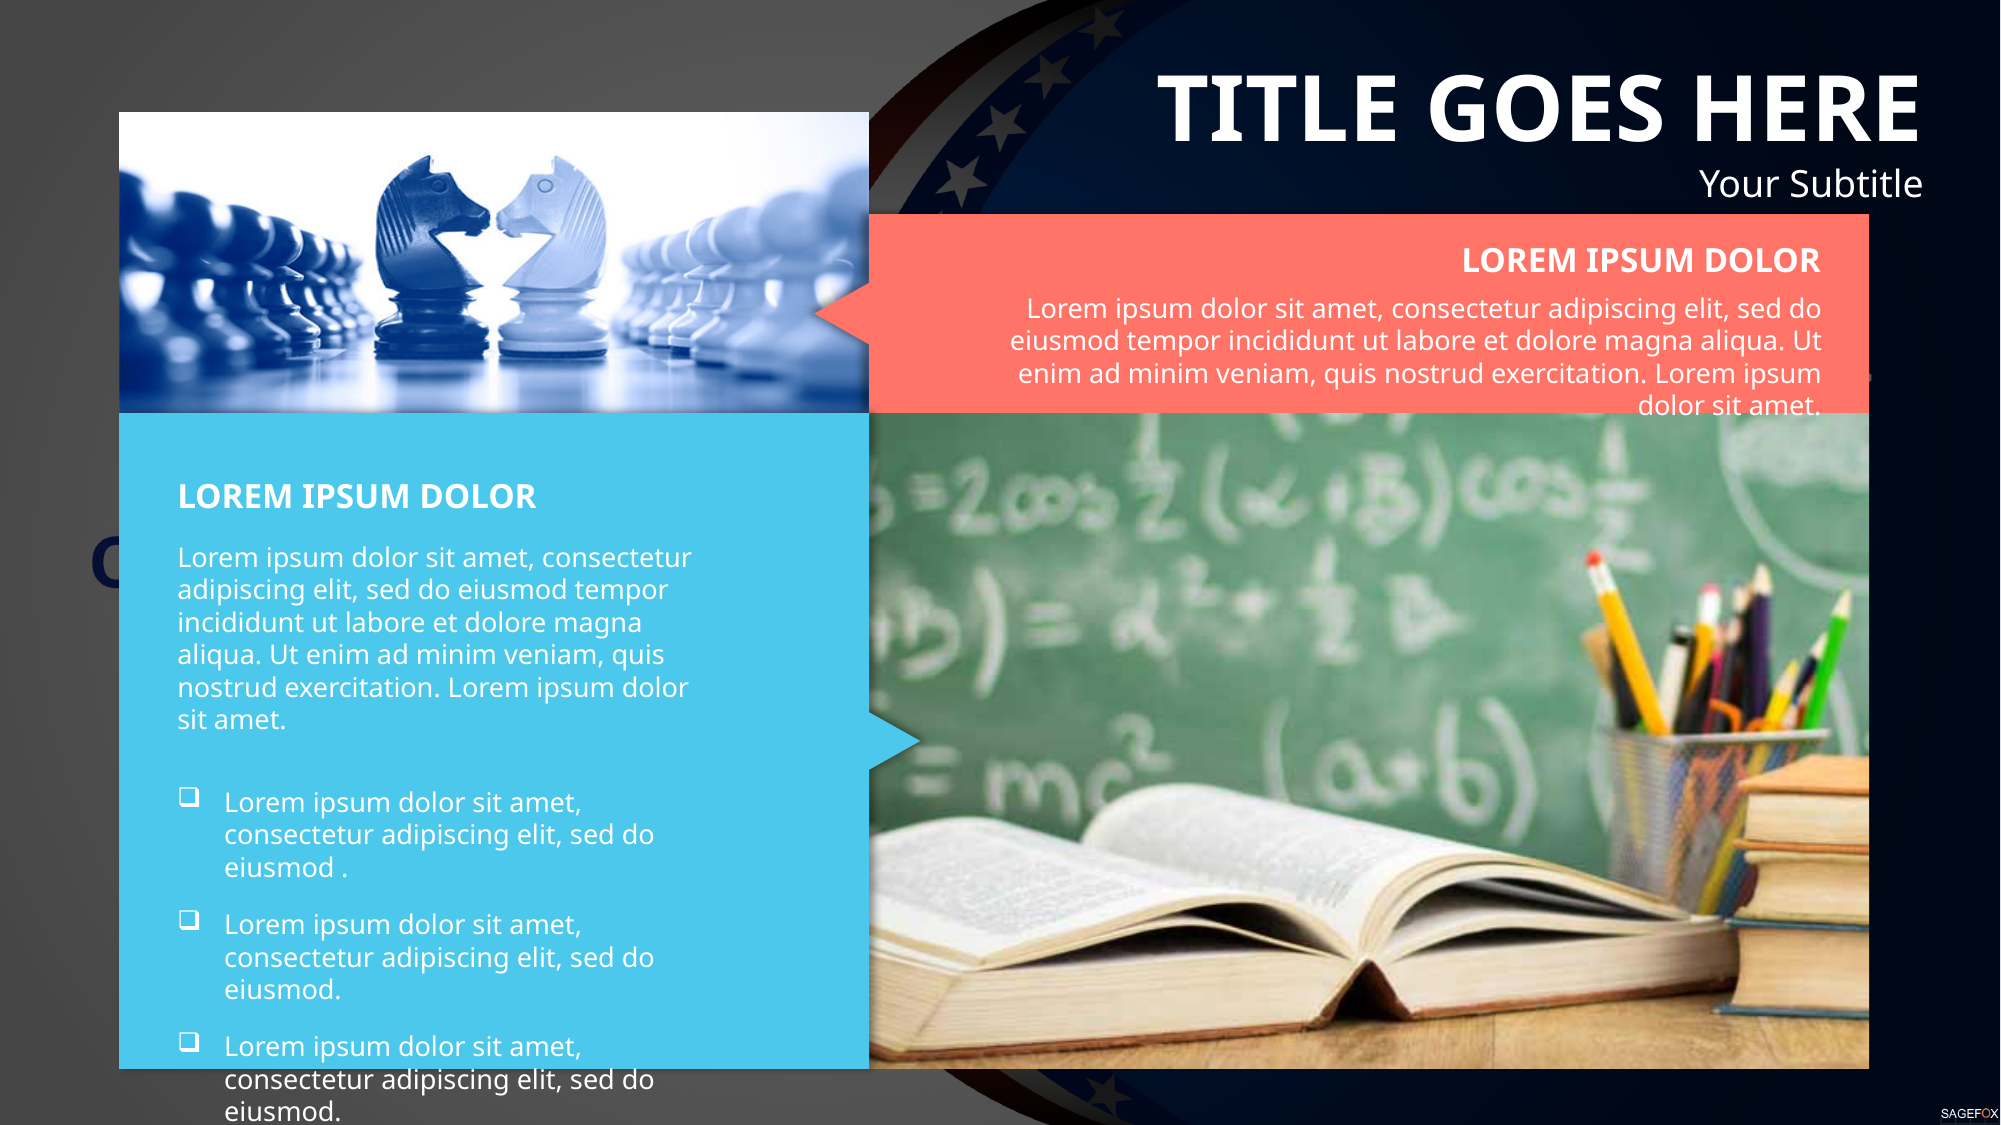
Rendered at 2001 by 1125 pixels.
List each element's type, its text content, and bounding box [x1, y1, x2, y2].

text_box LOREM IPSUM DOLOR Lorem ipsum dolor sit amet, consectetur adipiscing elit, sed do eiusmod tempor incididunt ut labore et dolore magna aliqua. Ut enim ad minim veniam, quis nostrud exercitation. Lorem ipsum dolor sit amet. Lorem ipsum dolor sit amet, consectetur adipiscing elit, sed do eiusmod . Lorem ipsum dolor sit amet, consectetur adipiscing elit, sed do eiusmod. Lorem ipsum dolor sit amet, consectetur adipiscing elit, sed do eiusmod. [162, 467, 717, 1125]
text_box LOREM IPSUM DOLOR Lorem ipsum dolor sit amet, consectetur adipiscing elit, sed do eiusmod tempor incididunt ut labore et dolore magna aliqua. Ut enim ad minim veniam, quis nostrud exercitation. Lorem ipsum dolor sit amet. [987, 231, 1837, 444]
picture [0, 0, 2001, 1125]
text_box [118, 412, 923, 1070]
text_box [812, 212, 1871, 415]
text_box TITLE GOES HERE Your Subtitle [1035, 42, 1939, 212]
text_box [118, 111, 870, 412]
text_box [880, 412, 1870, 1070]
